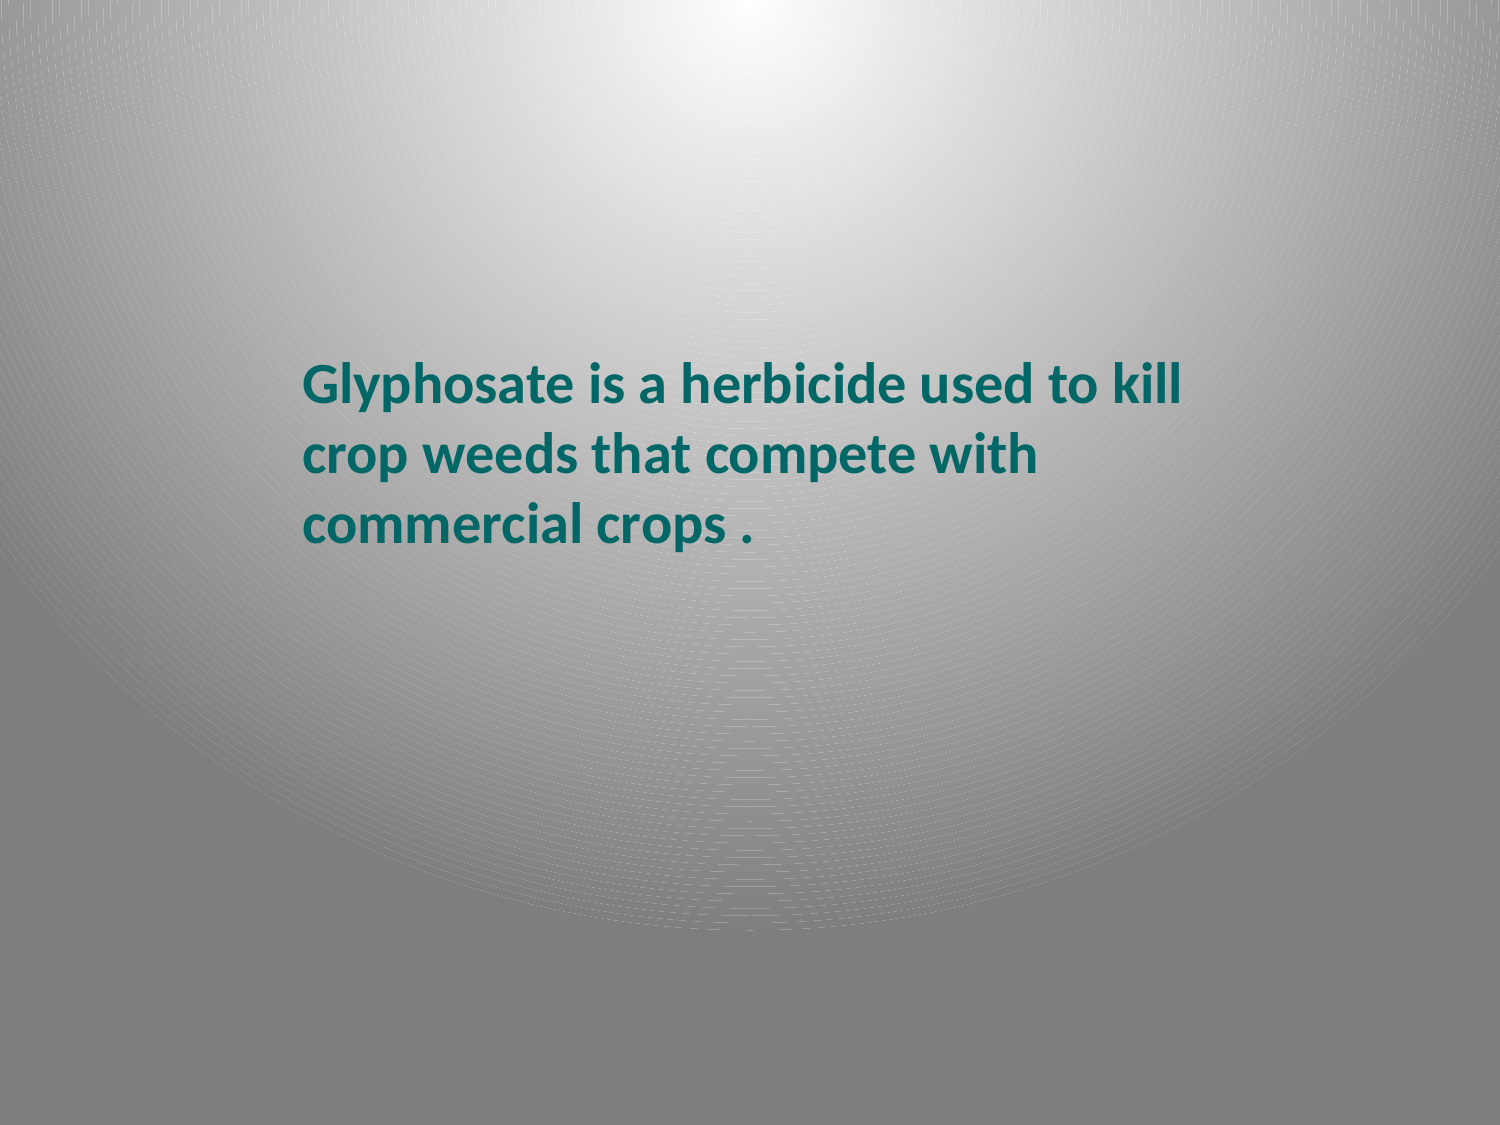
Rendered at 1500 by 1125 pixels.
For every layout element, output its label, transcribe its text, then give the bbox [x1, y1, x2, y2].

text_box Glyphosate is a herbicide used to kill crop weeds that compete with commercial crops . [287, 337, 1213, 563]
